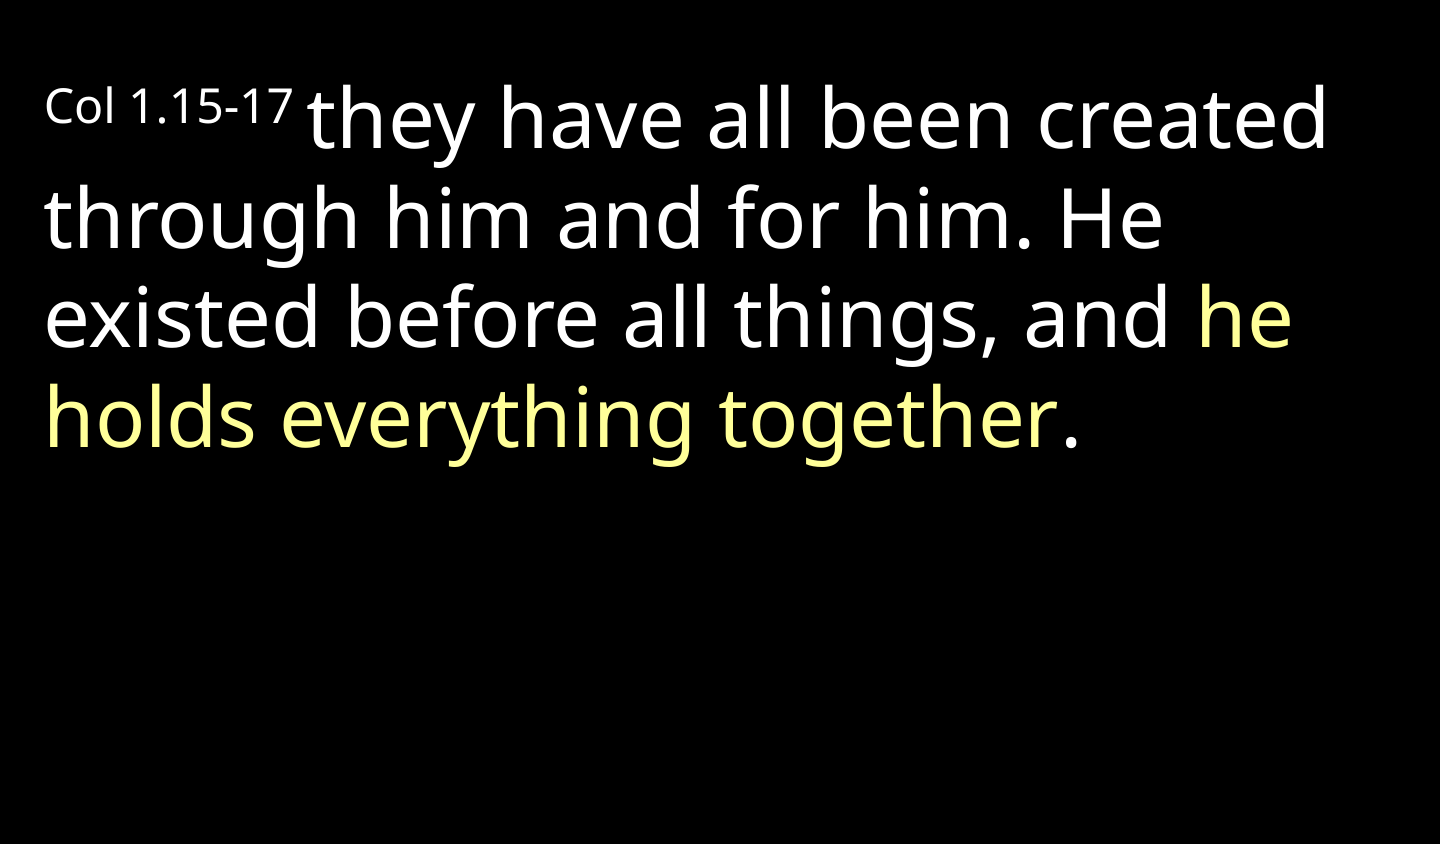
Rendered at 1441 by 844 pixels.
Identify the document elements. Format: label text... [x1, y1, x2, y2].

subtitle Col 1.15-17 they have all been created through him and for him. He existed before all things, and he holds everything together. [32, 59, 1408, 844]
